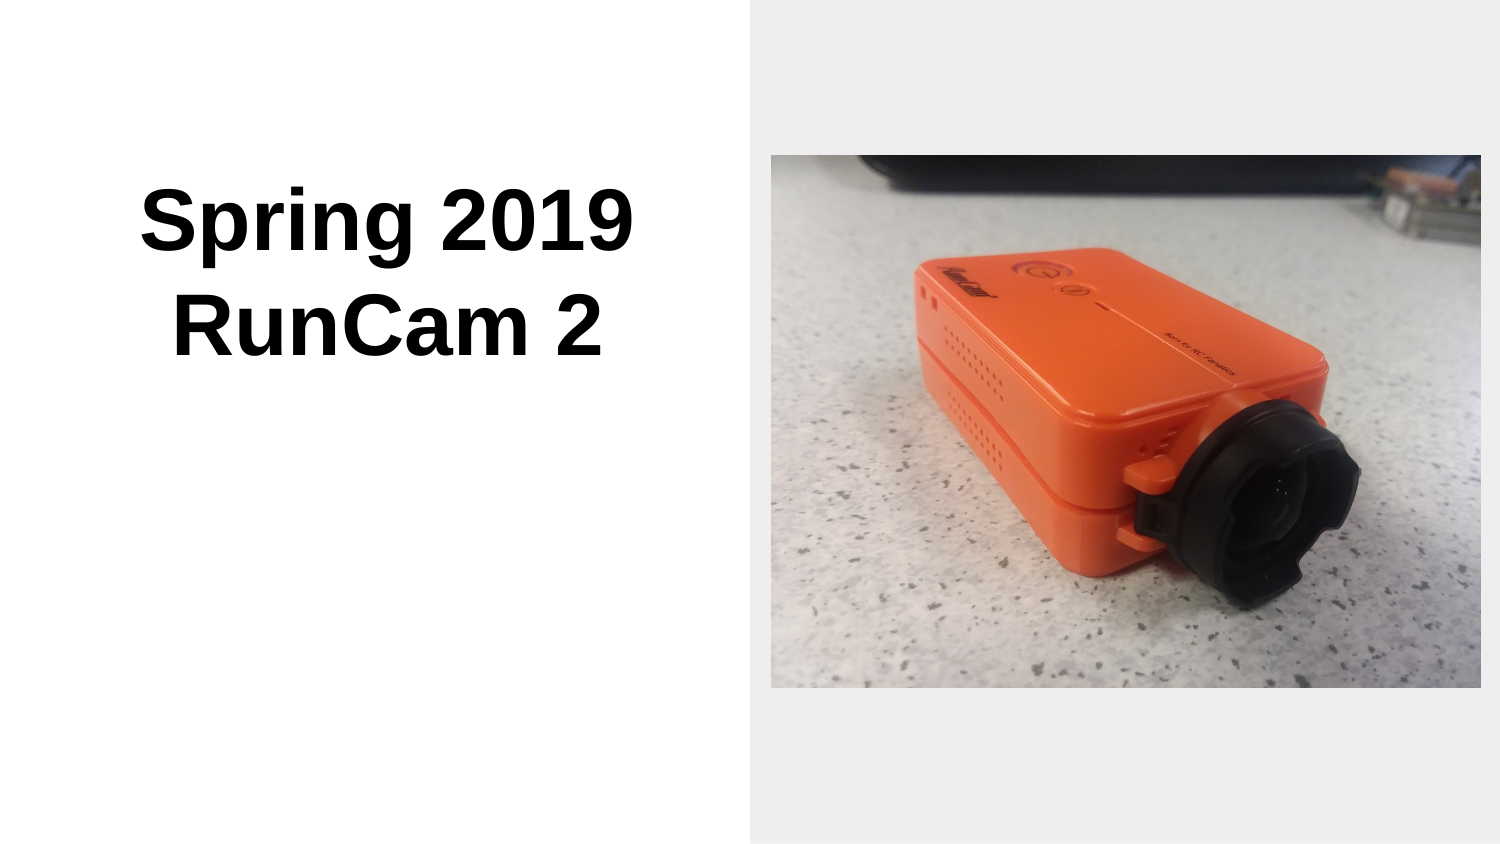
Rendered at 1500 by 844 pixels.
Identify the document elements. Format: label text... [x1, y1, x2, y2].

picture [771, 155, 1482, 688]
title Spring 2019 RunCam 2 [56, 140, 720, 389]
